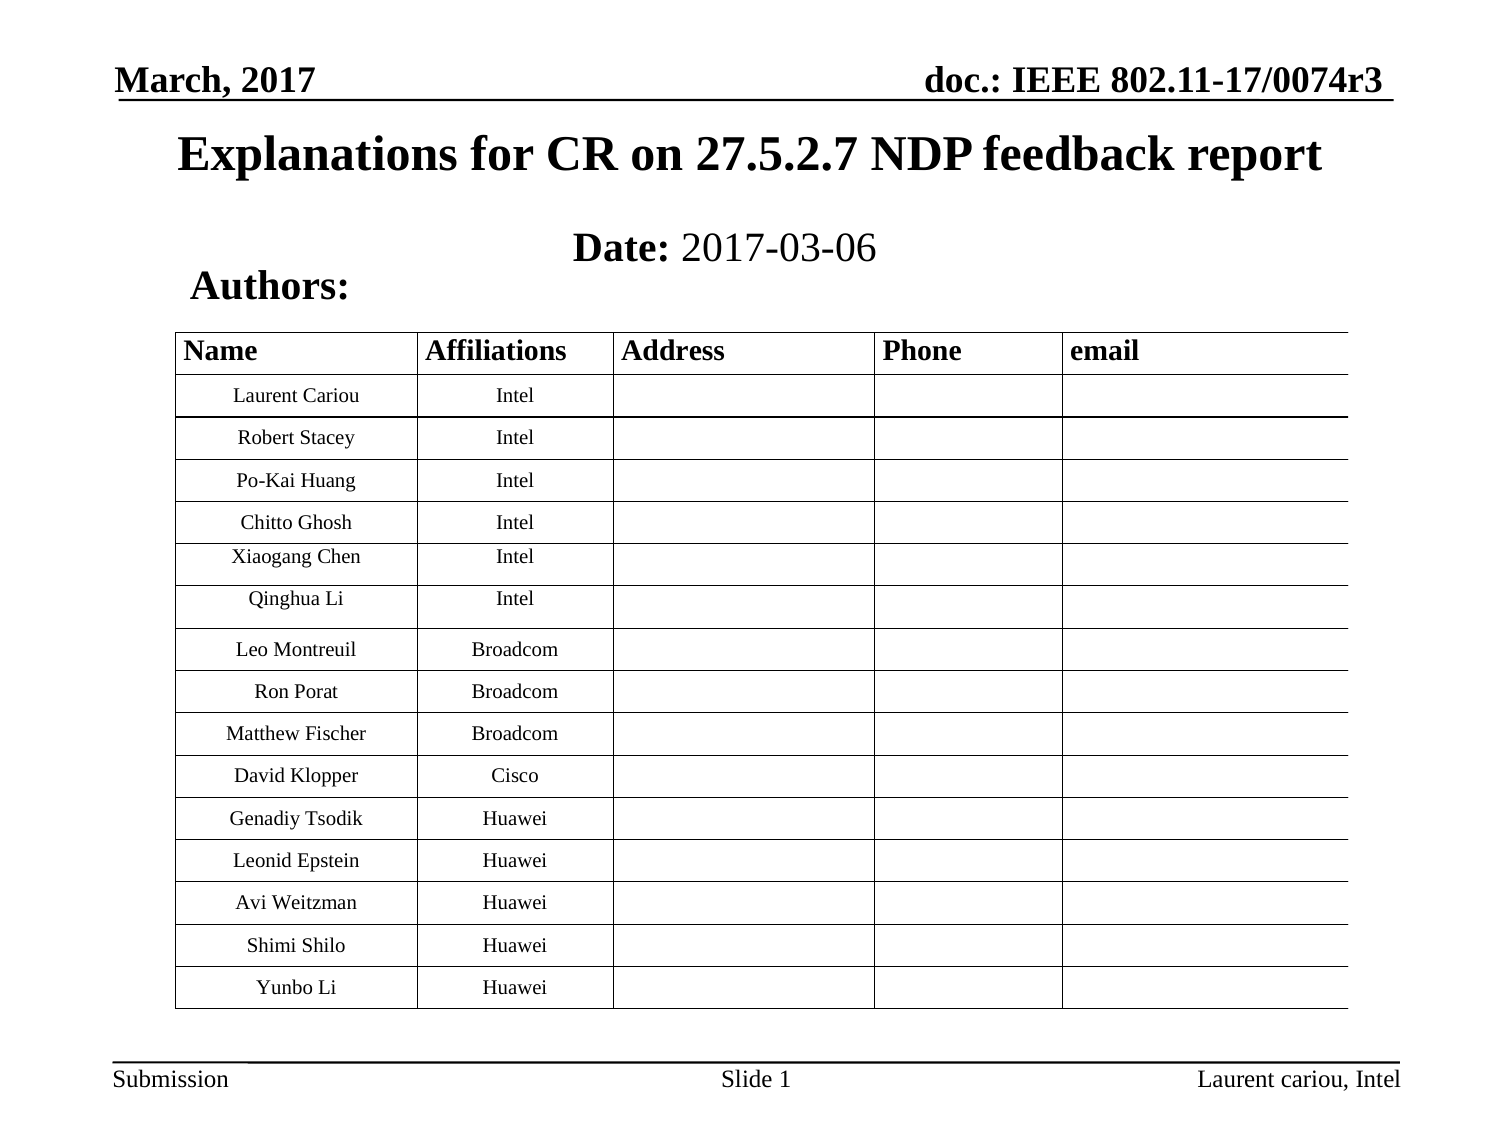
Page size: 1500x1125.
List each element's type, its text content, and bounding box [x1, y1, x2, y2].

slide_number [114, 54, 318, 101]
title Explanations for CR on 27.5.2.7 NDP feedback report [112, 99, 1388, 201]
text_box Date: 2017-03-06 [87, 212, 1363, 275]
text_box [164, 331, 1349, 1044]
footer Laurent cariou, Intel [1037, 1061, 1402, 1125]
slide_number Slide 1 [712, 1061, 800, 1093]
text_box Authors: [174, 249, 413, 313]
